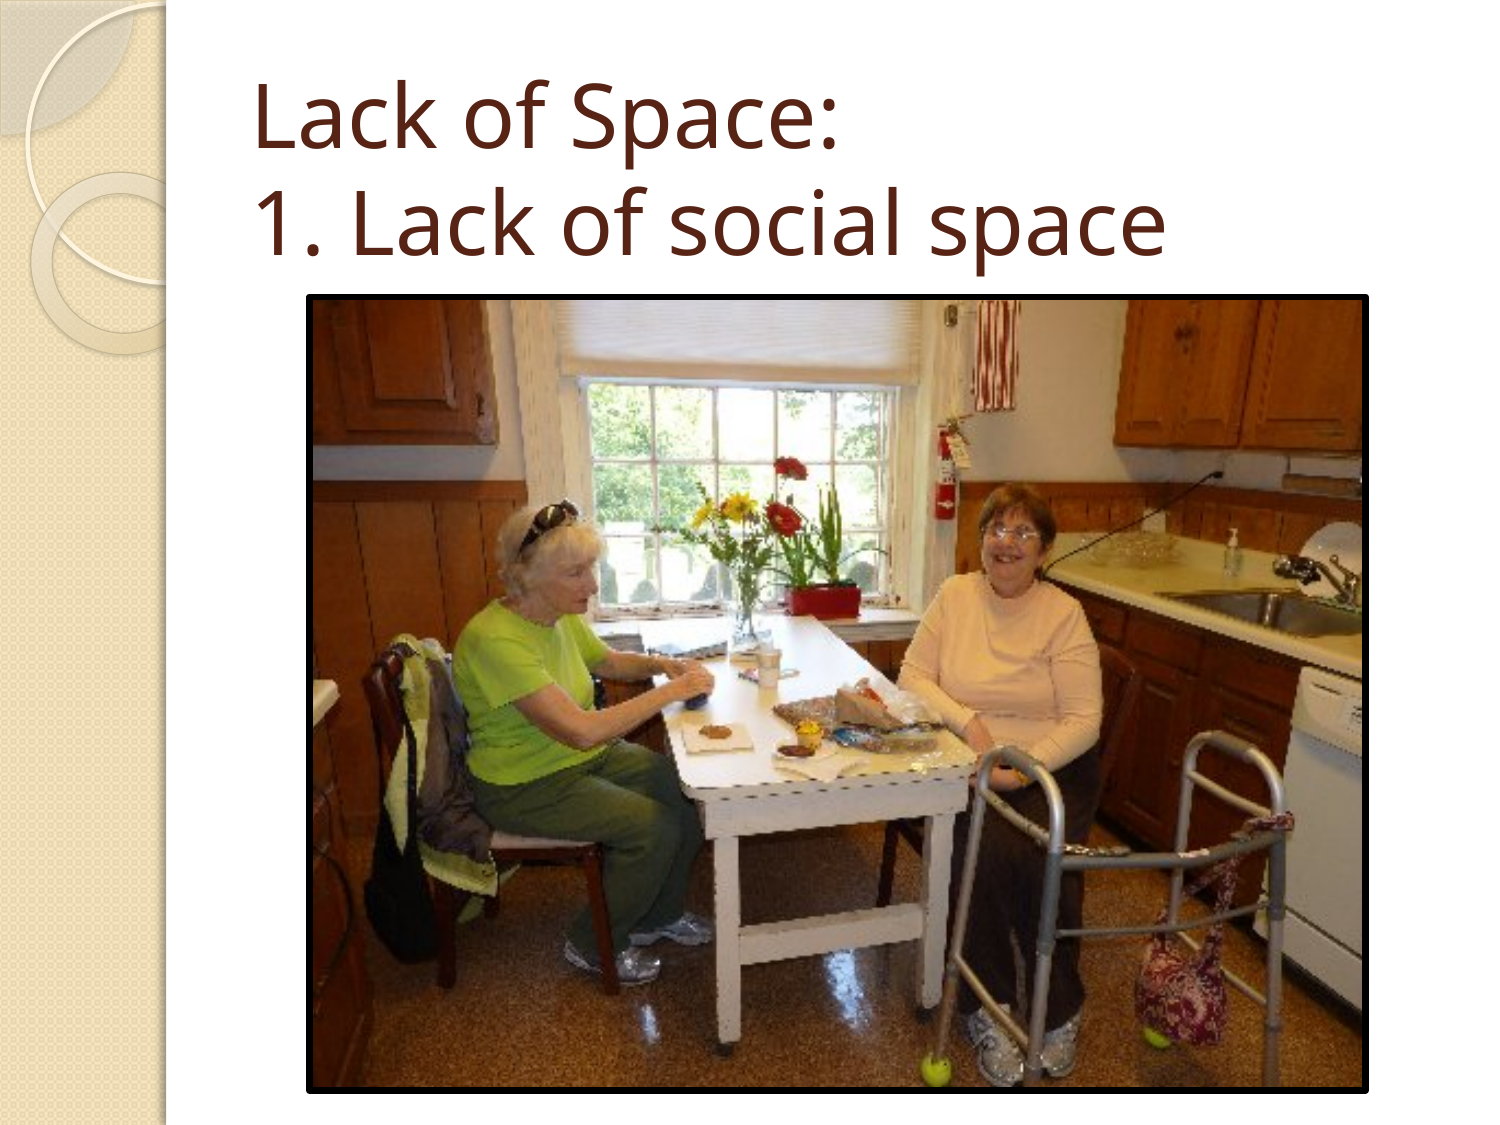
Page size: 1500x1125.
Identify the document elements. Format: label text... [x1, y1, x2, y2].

picture [312, 299, 1363, 1088]
title Lack of Space: 1. Lack of social space [235, 45, 1466, 288]
